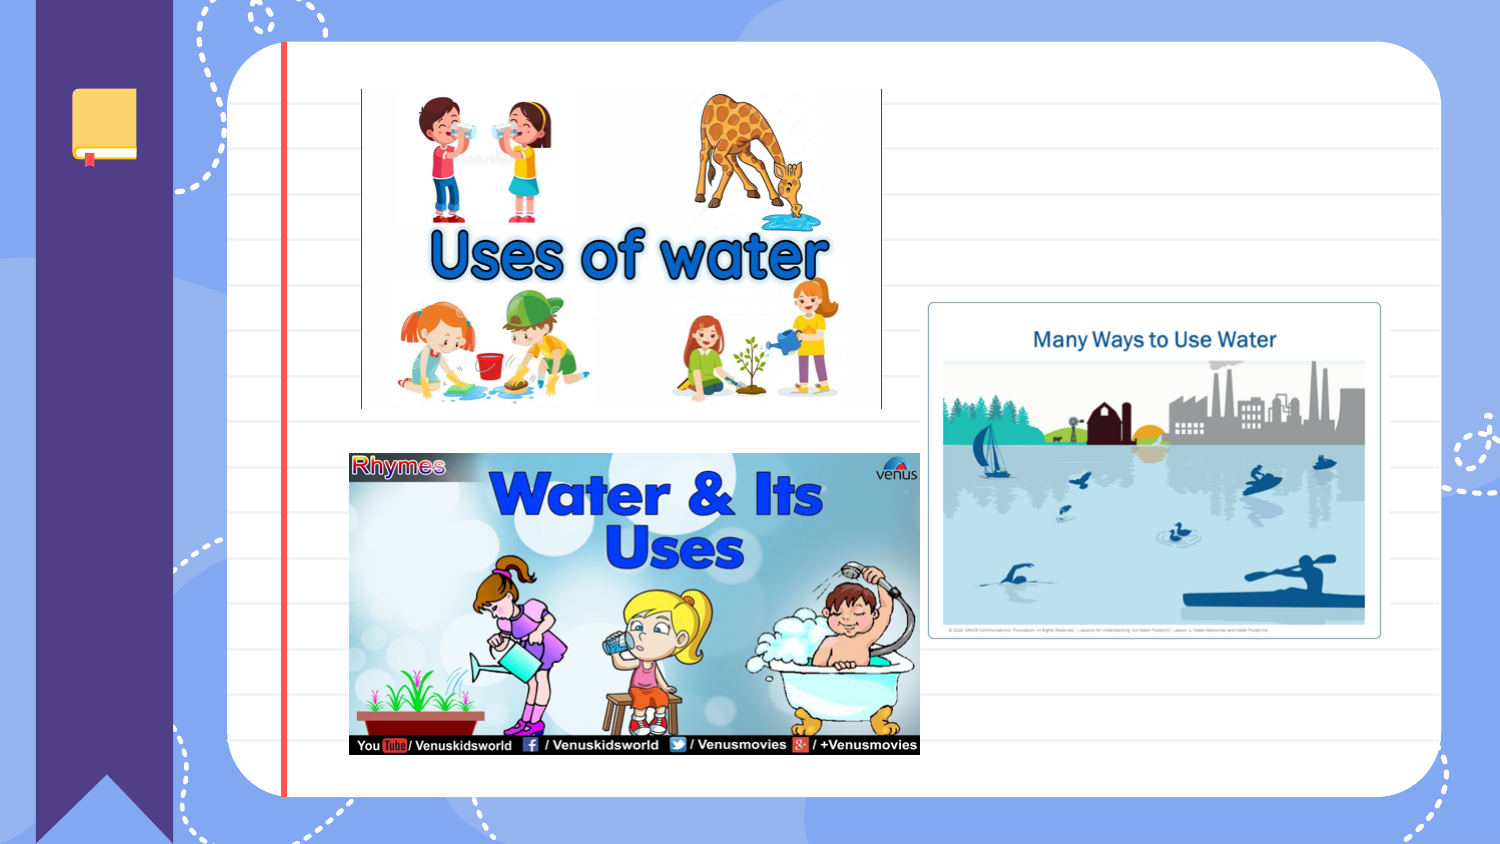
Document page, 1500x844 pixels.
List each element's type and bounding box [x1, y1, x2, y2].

picture [361, 88, 882, 409]
picture [349, 294, 1390, 755]
